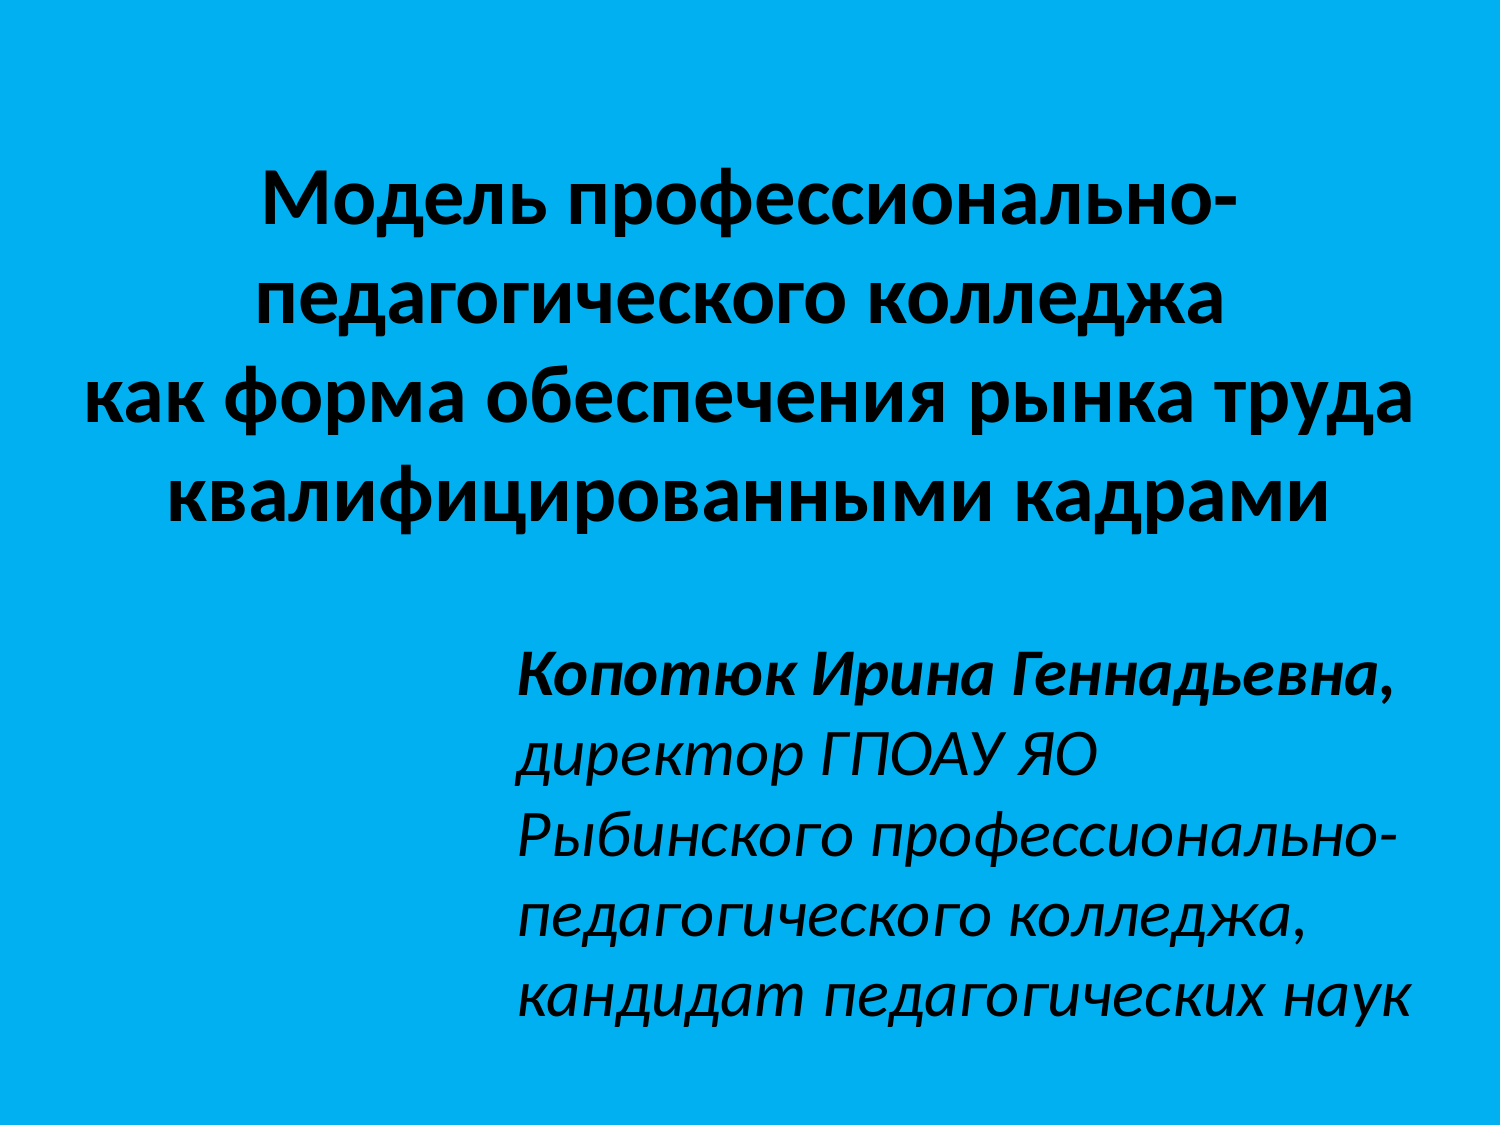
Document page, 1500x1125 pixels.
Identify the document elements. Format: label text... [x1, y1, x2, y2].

subtitle Копотюк Ирина Геннадьевна, директор ГПОАУ ЯО Рыбинского профессионально-педагогического колледжа, кандидат педагогических наук [501, 621, 1436, 1071]
title Модель профессионально-педагогического колледжа как форма обеспечения рынка труда квалифицированными кадрами [53, 90, 1447, 591]
